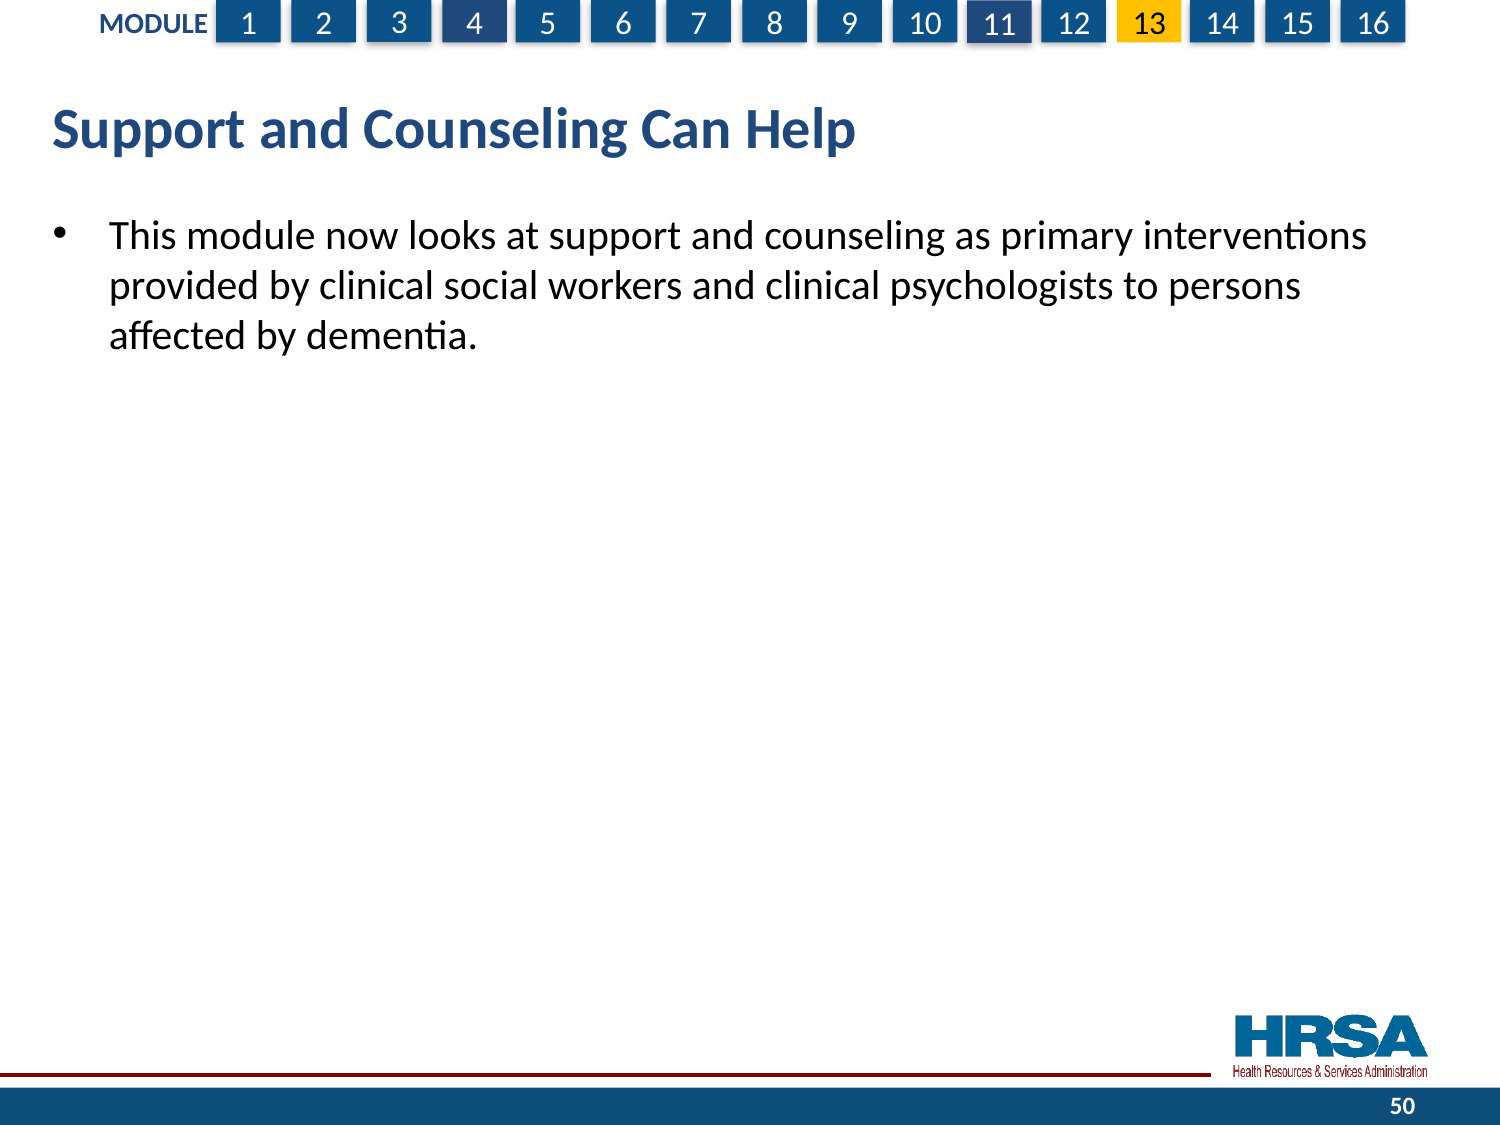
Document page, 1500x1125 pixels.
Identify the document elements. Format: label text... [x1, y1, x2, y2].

title Support and Counseling Can Help [37, 99, 1388, 150]
picture [1210, 1002, 1450, 1083]
list This module now looks at support and counseling as primary interventions provided by clinical social workers and clinical psychologists to persons affected by dementia. [37, 200, 1388, 943]
